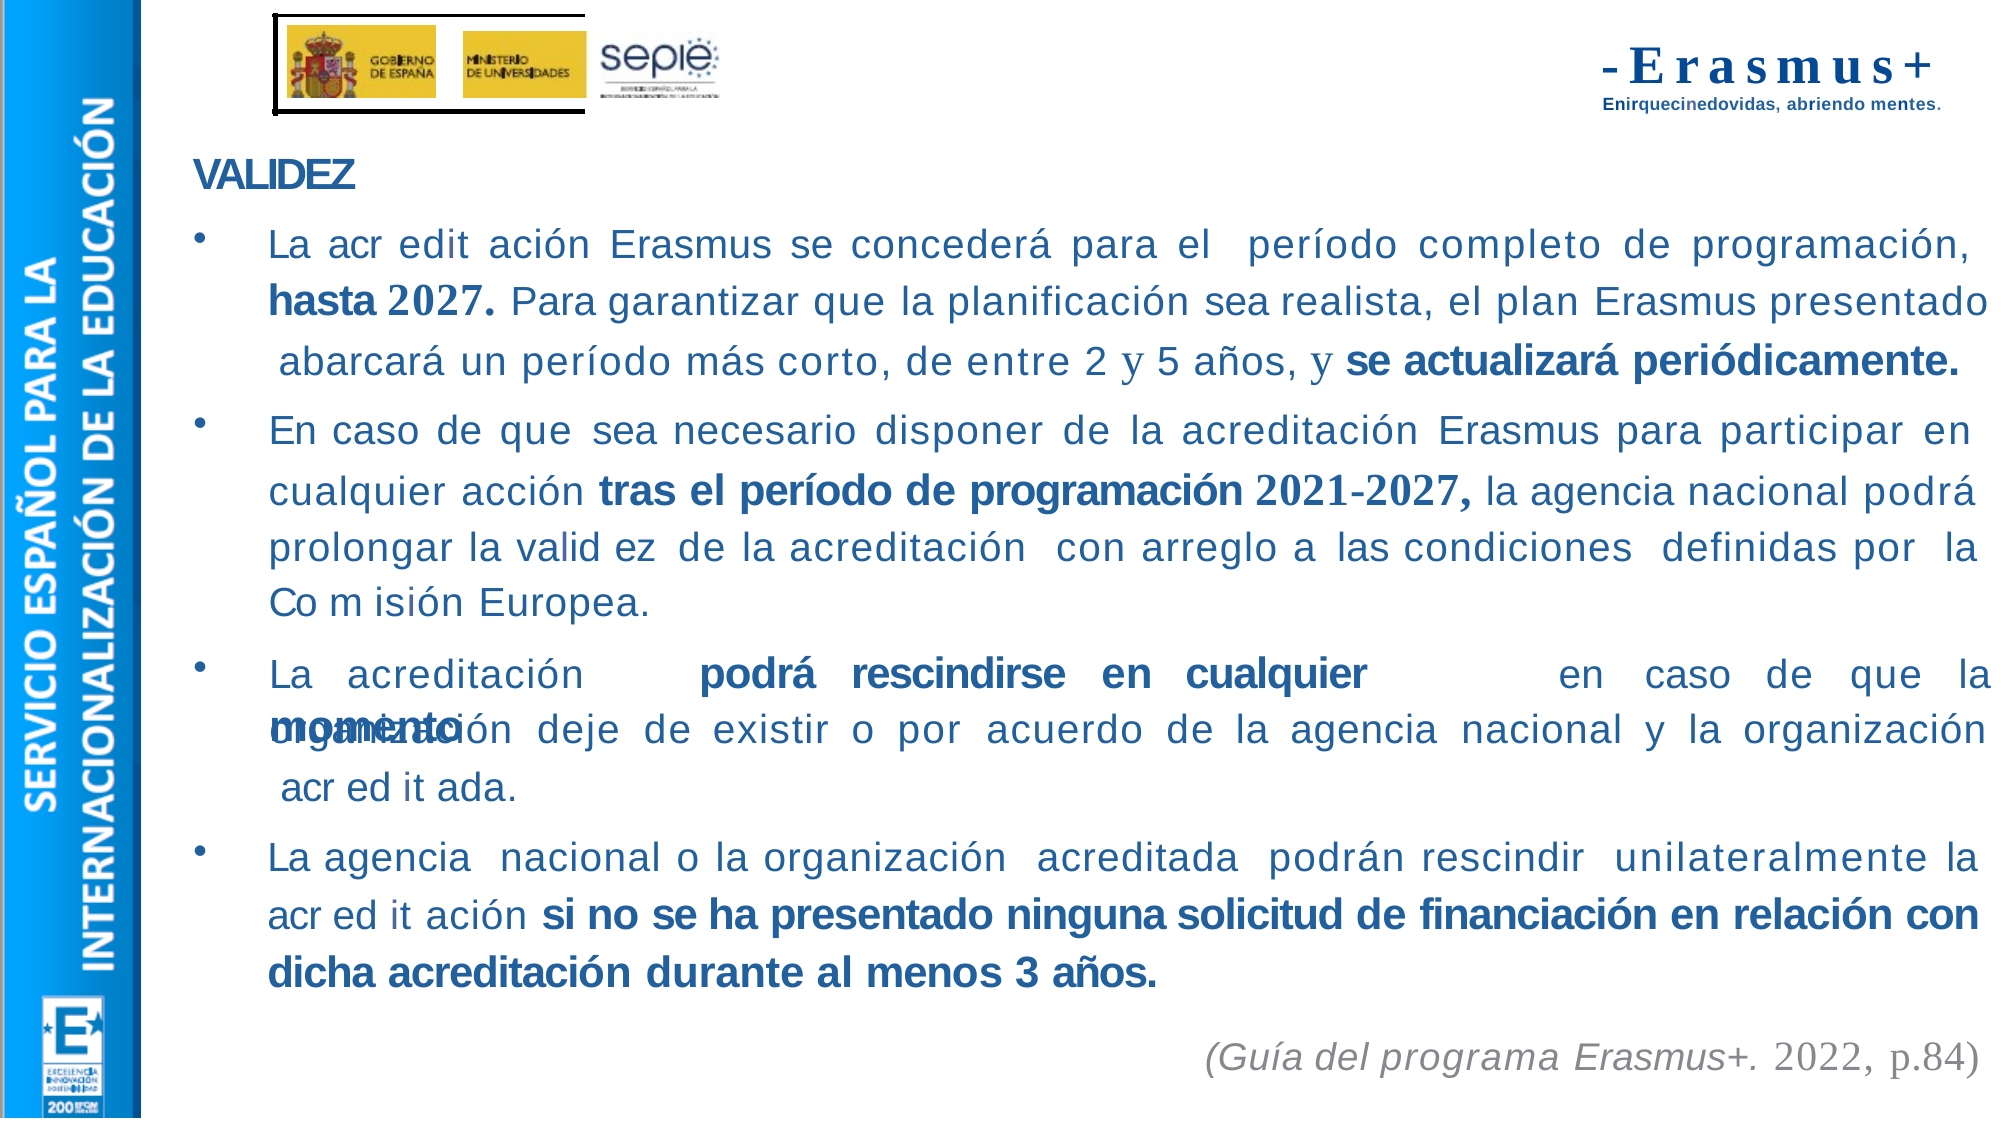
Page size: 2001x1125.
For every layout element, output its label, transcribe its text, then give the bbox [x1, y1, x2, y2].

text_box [271, 12, 586, 117]
text_box VALIDEZ La acr edit ación Erasmus se concederá para el período completo de programación, hasta 2027. Para garantizar que la planificación sea realista, el plan Erasmus presentado abarcará un período más corto, de entre 2 y 5 años, y se actualizará periódicamente. En caso de que sea necesario disponer de la acreditación Erasmus para participar en cualquier acción tras el período de programación 2021-2027, la agencia nacional podrá prolongar la valid ez de la acreditación con arreglo a las condiciones definidas por la Co m isión Europea. [190, 122, 1993, 625]
picture [0, 0, 142, 1118]
text_box en caso de que la [1556, 645, 1993, 697]
text_box La acreditación podrá rescindirse en cualquier momento [191, 642, 1525, 691]
title -Erasmus+ Enirquecinedovidas, abriendo mentes. [1599, 29, 1952, 122]
text_box organización deje de existir o por acuerdo de la agencia nacional y la organización acr ed it ada. La agencia nacional o la organización acreditada podrán rescindir unilateralmente la acr ed it ación si no se ha presentado ninguna solicitud de financiación en relación con dicha acreditación durante al menos 3 años. (Guía del programa Erasmus+. 2022, p.84) [191, 691, 1992, 1080]
picture [586, 31, 721, 98]
